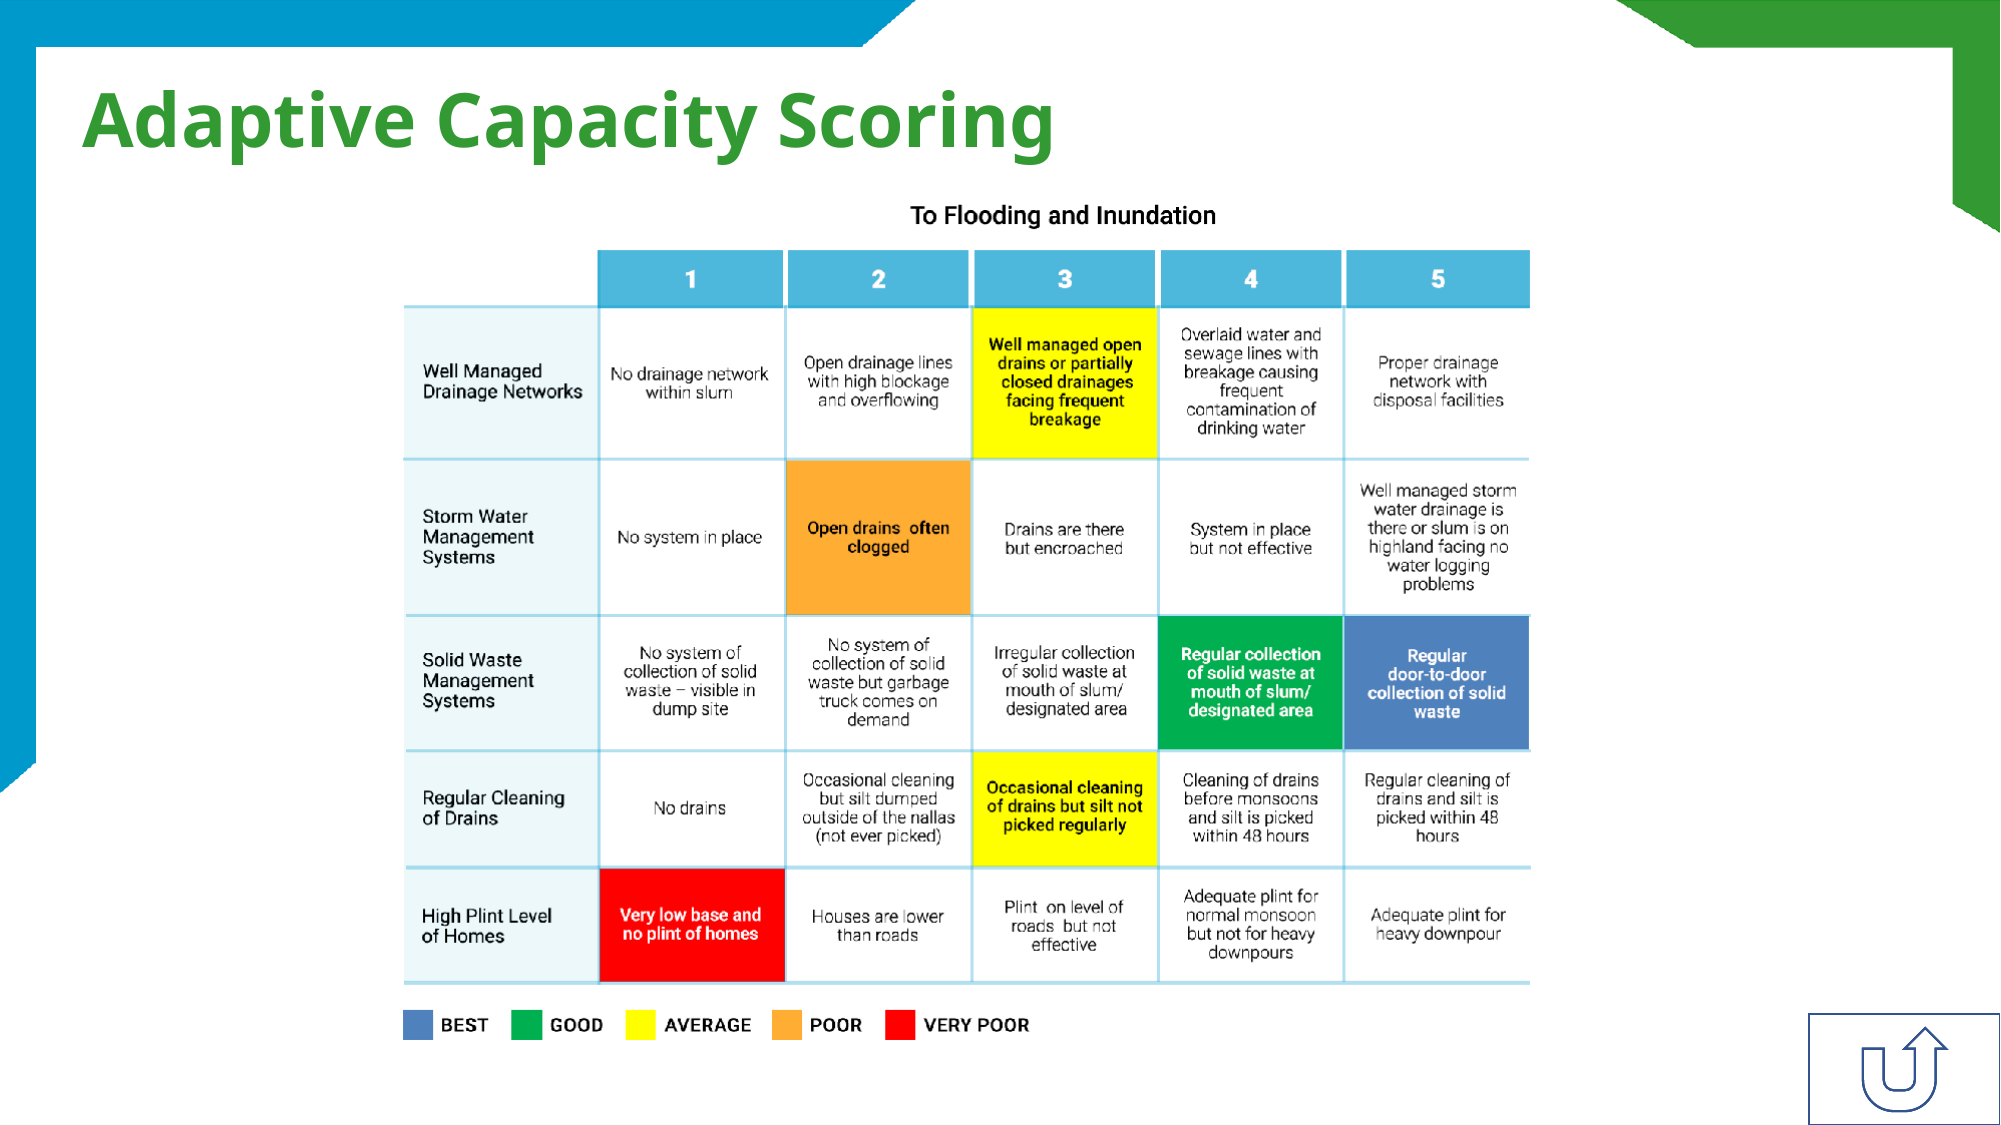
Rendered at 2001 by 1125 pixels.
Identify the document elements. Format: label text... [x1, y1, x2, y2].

text_box [1809, 1014, 2000, 1125]
title Adaptive Capacity Scoring [67, 74, 1289, 172]
picture [0, 0, 2000, 1125]
